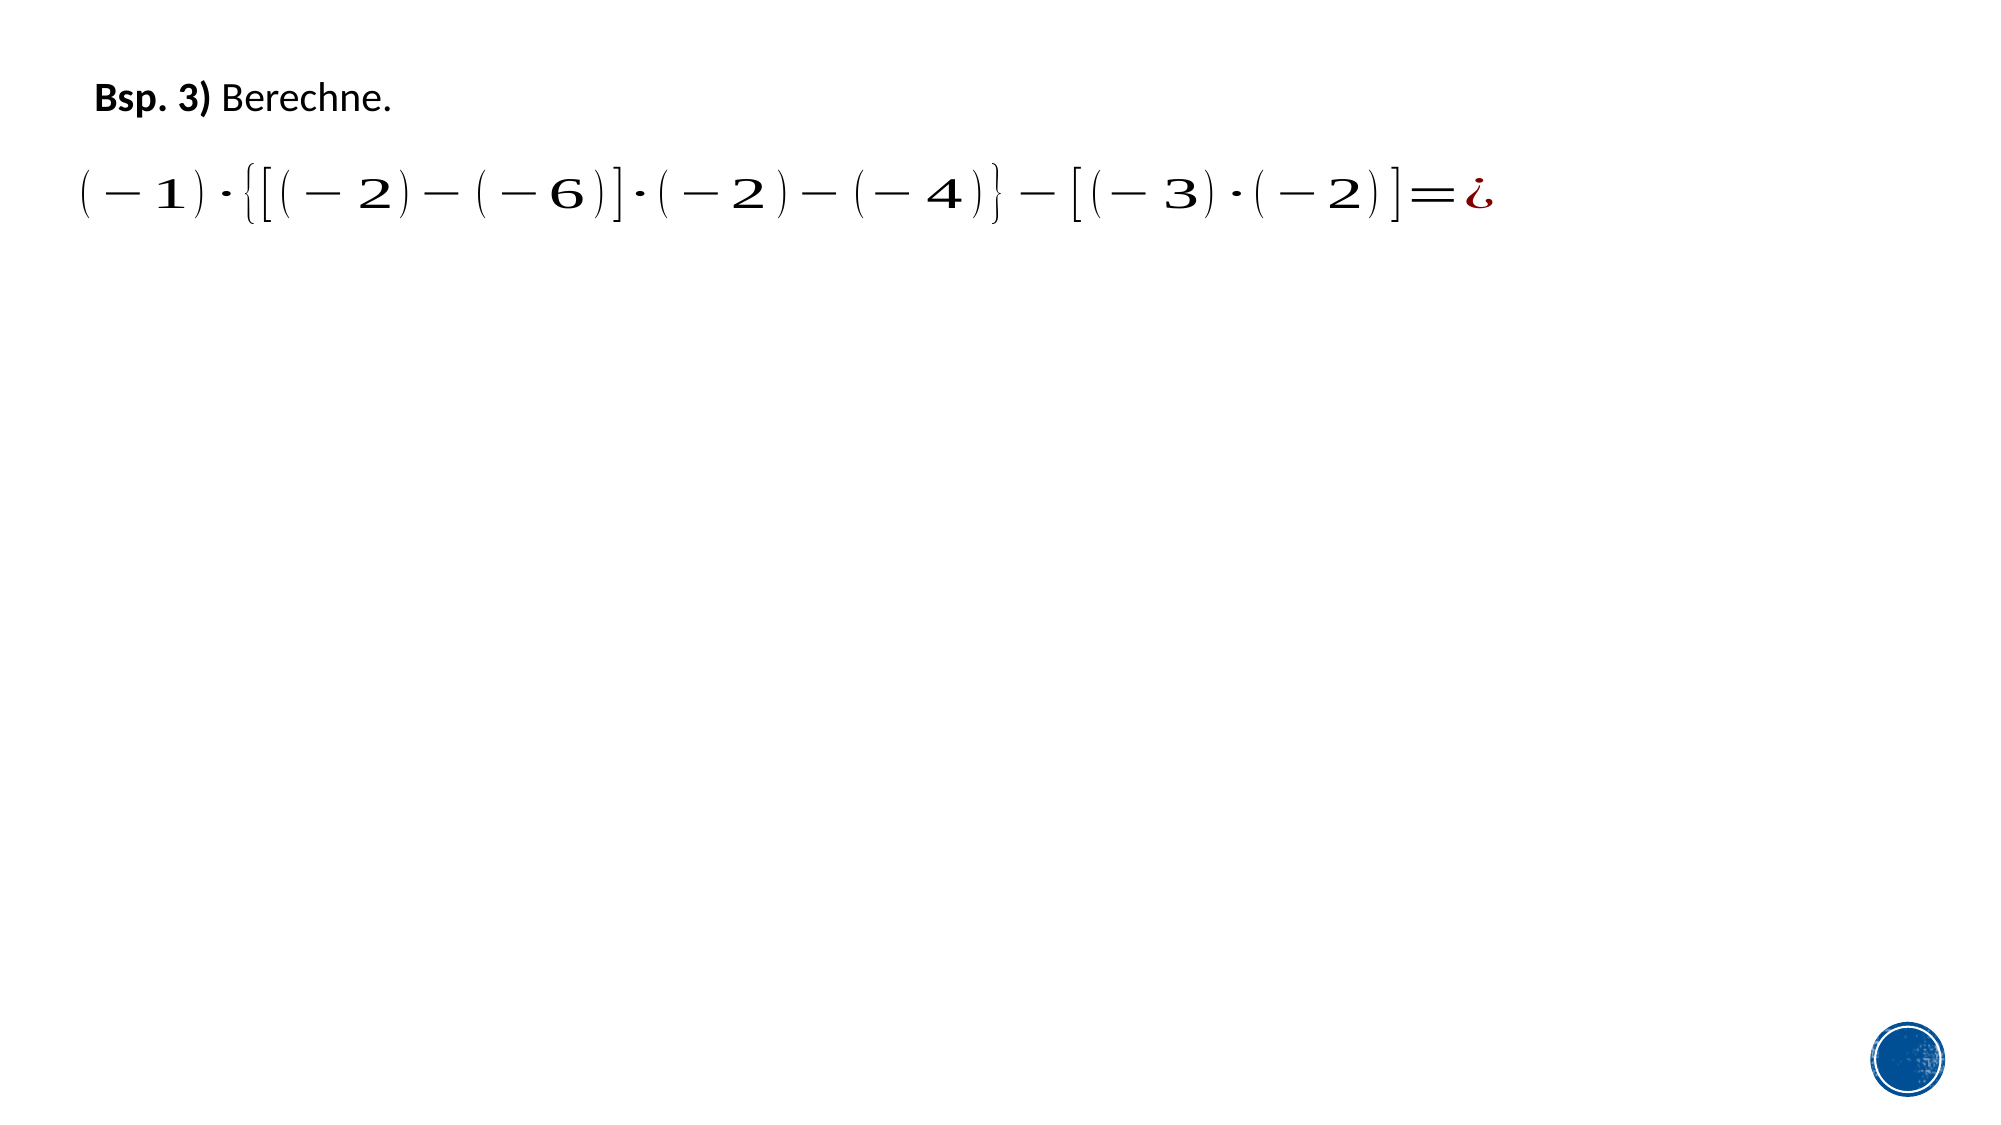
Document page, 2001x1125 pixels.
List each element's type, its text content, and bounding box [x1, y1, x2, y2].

text_box Bsp. 3) Berechne. [79, 59, 1080, 128]
